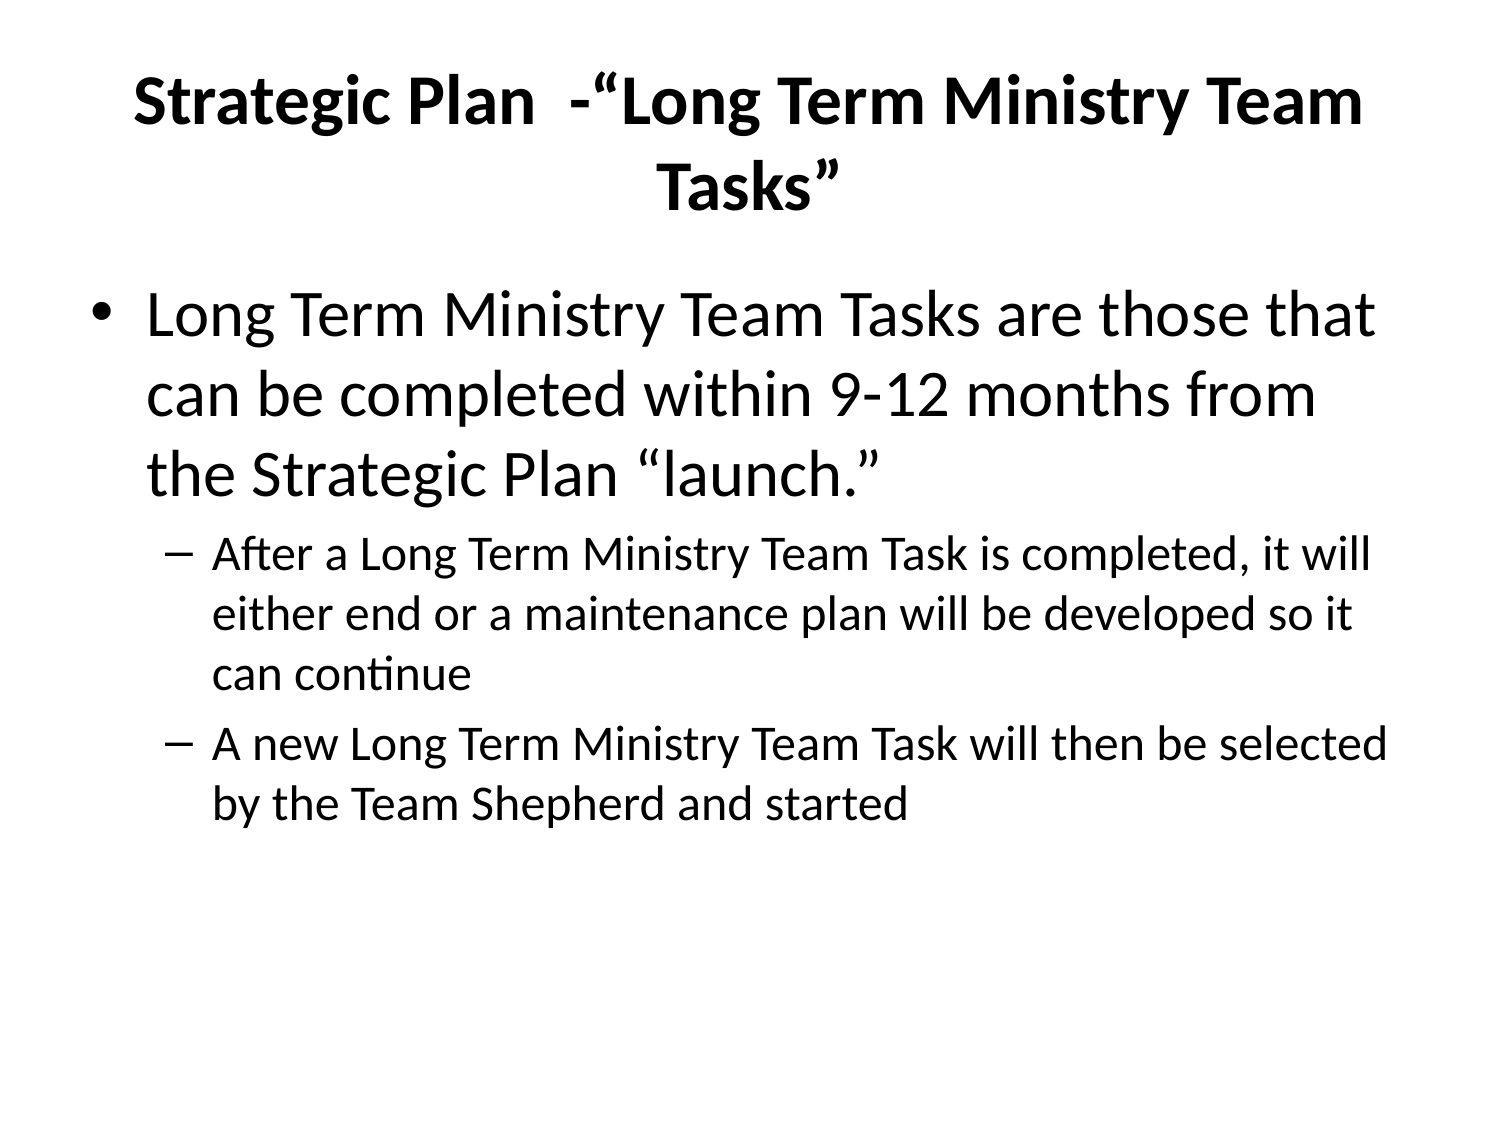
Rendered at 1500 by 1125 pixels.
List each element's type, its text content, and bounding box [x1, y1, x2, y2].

list Long Term Ministry Team Tasks are those that can be completed within 9-12 months from the Strategic Plan “launch.” After a Long Term Ministry Team Task is completed, it will either end or a maintenance plan will be developed so it can continue A new Long Term Ministry Team Task will then be selected by the Team Shepherd and started [75, 262, 1425, 963]
title Strategic Plan -“Long Term Ministry Team Tasks” [75, 45, 1425, 233]
